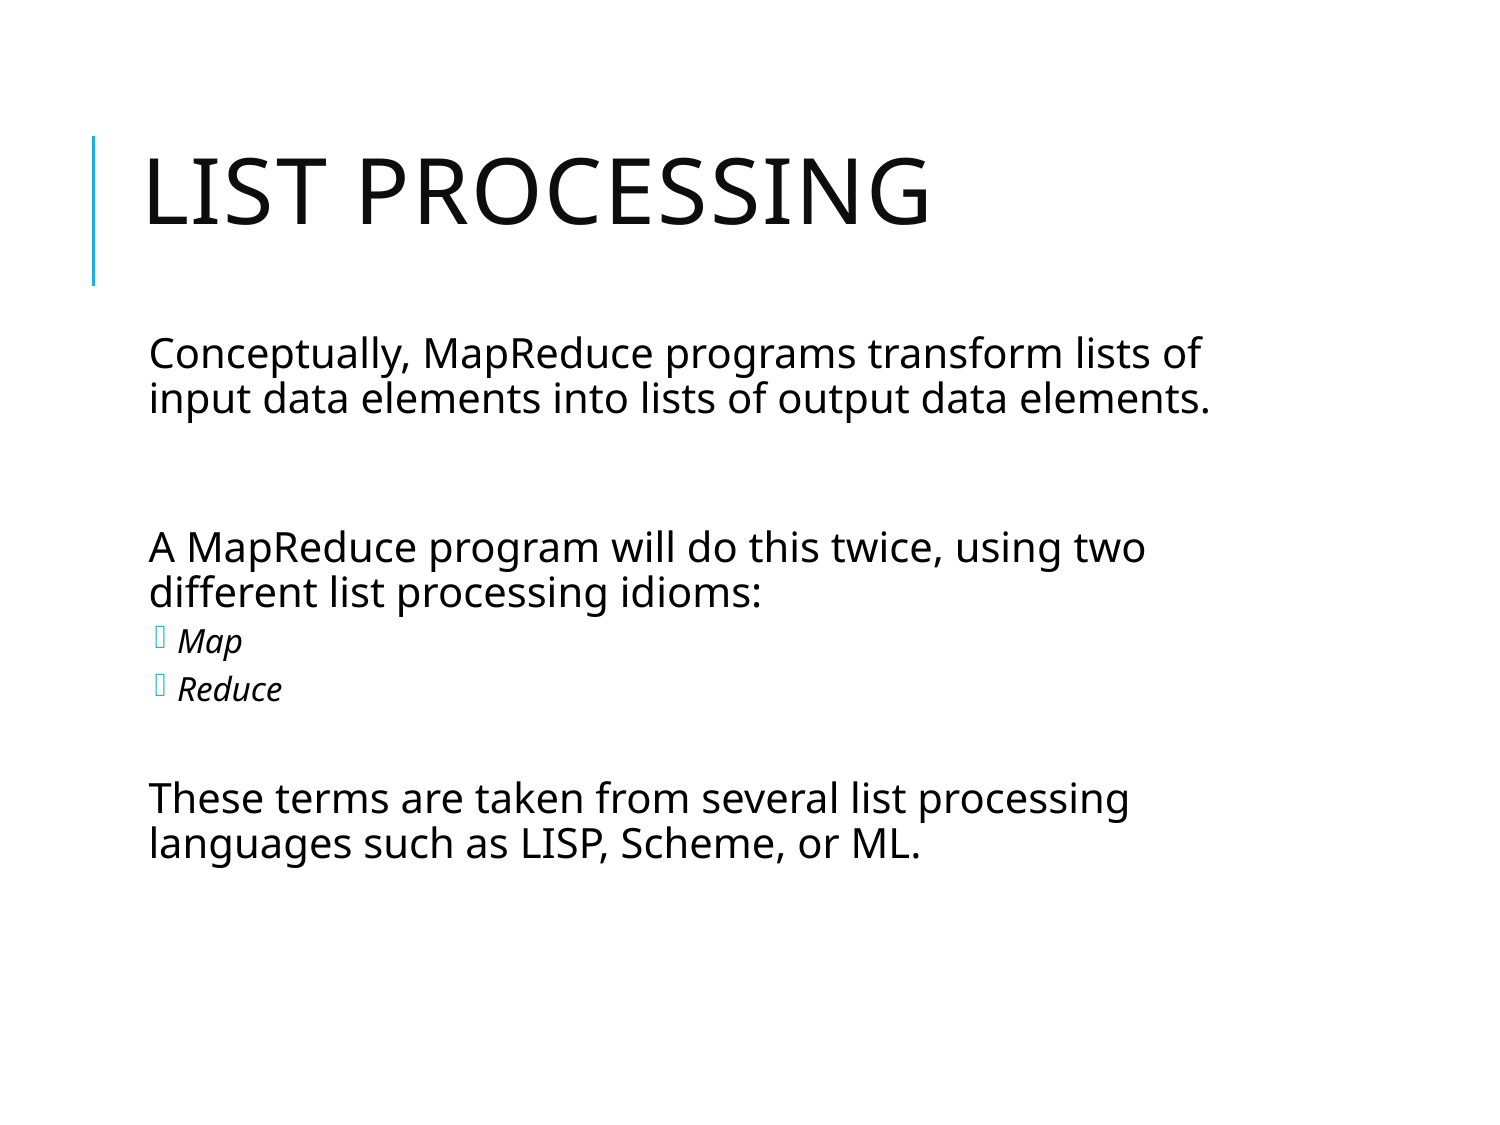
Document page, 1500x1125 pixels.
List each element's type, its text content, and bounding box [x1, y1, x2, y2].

title List Processing [126, 108, 1322, 288]
list Conceptually, MapReduce programs transform lists of input data elements into lists of output data elements. A MapReduce program will do this twice, using two different list processing idioms: Map Reduce These terms are taken from several list processing languages such as LISP, Scheme, or ML. [126, 324, 1322, 1035]
